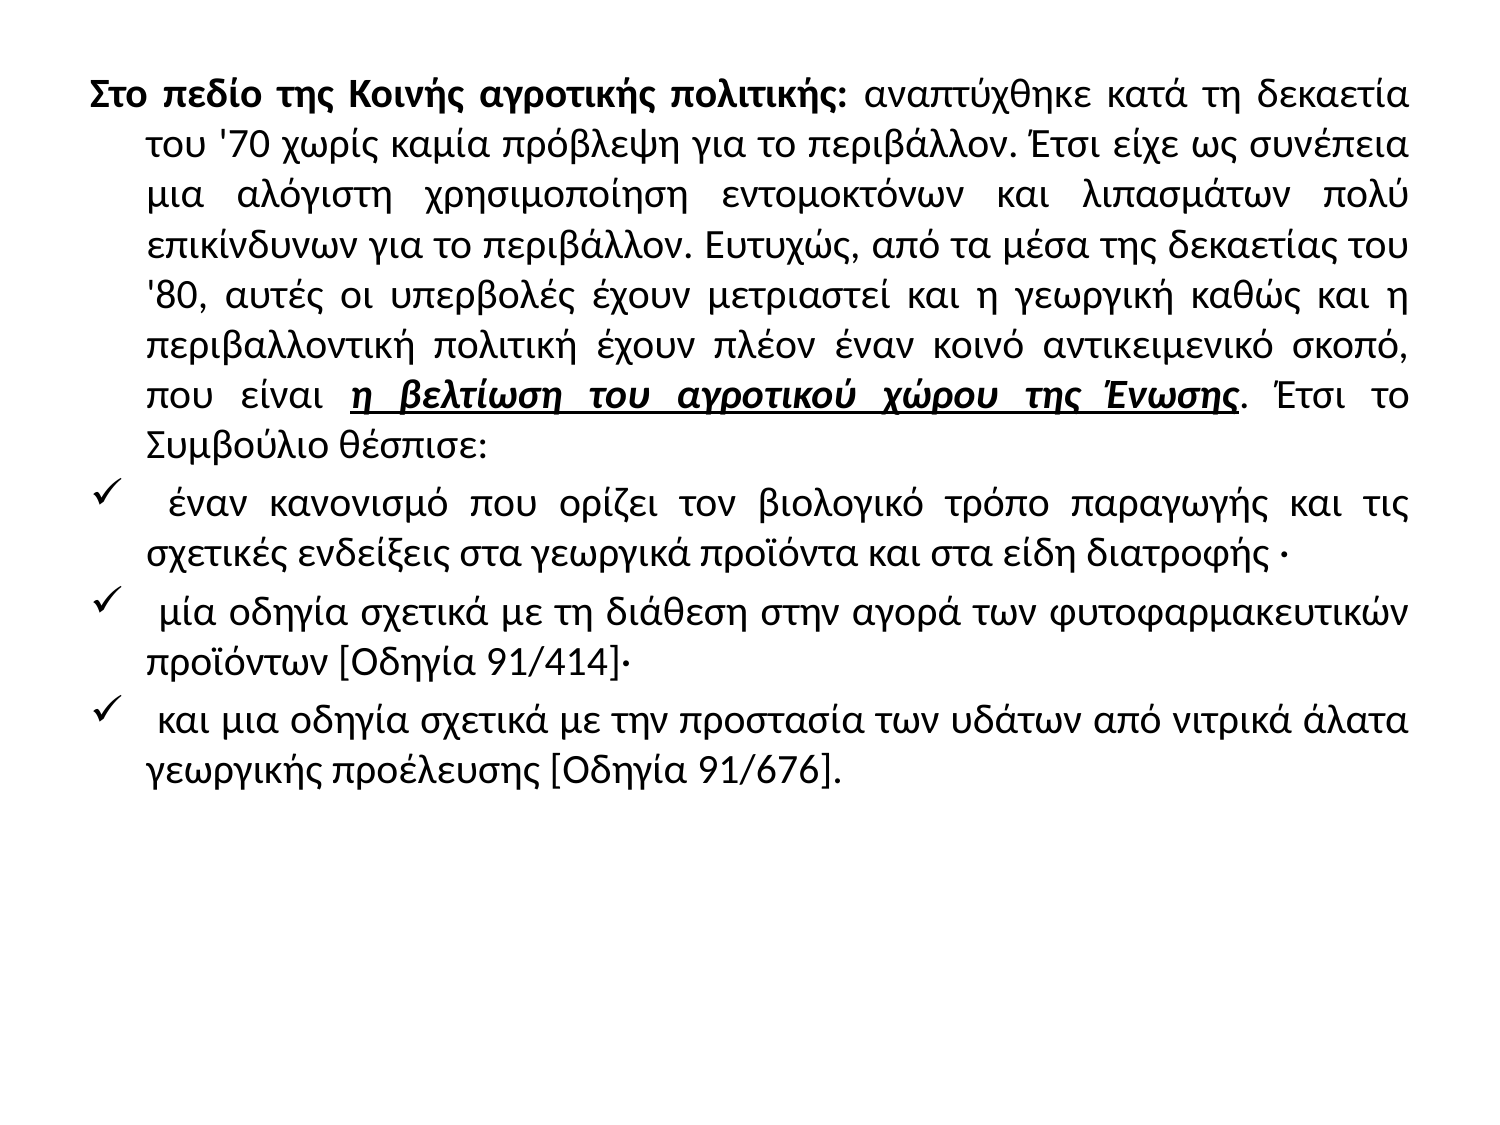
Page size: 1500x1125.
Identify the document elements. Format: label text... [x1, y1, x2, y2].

list Στο πεδίο της Κοινής αγροτικής πολιτικής: αναπτύχθηκε κατά τη δεκαετία του '70 χωρίς καμία πρόβλεψη για το περιβάλλον. Έτσι είχε ως συνέπεια μια αλόγιστη χρησιμοποίηση εντομοκτόνων και λιπασμάτων πολύ επικίνδυνων για το περιβάλλον. Ευτυχώς, από τα μέσα της δεκαετίας του '80, αυτές οι υπερβολές έχουν μετριαστεί και η γεωργική καθώς και η περιβαλλοντική πολιτική έχουν πλέον έναν κοινό αντικειμενικό σκοπό, που είναι η βελτίωση του αγροτικού χώρου της Ένωσης. Έτσι το Συμβούλιο θέσπισε: έναν κανονισμό που ορίζει τον βιολογικό τρόπο παραγωγής και τις σχετικές ενδείξεις στα γεωργικά προϊόντα και στα είδη διατροφής · μία οδηγία σχετικά με τη διάθεση στην αγορά των φυτοφαρμακευτικών προϊόντων [Οδηγία 91/414]· και μια οδηγία σχετικά με την προστασία των υδάτων από νιτρικά άλατα γεωργικής προέλευσης [Οδηγία 91/676]. [75, 58, 1425, 1005]
